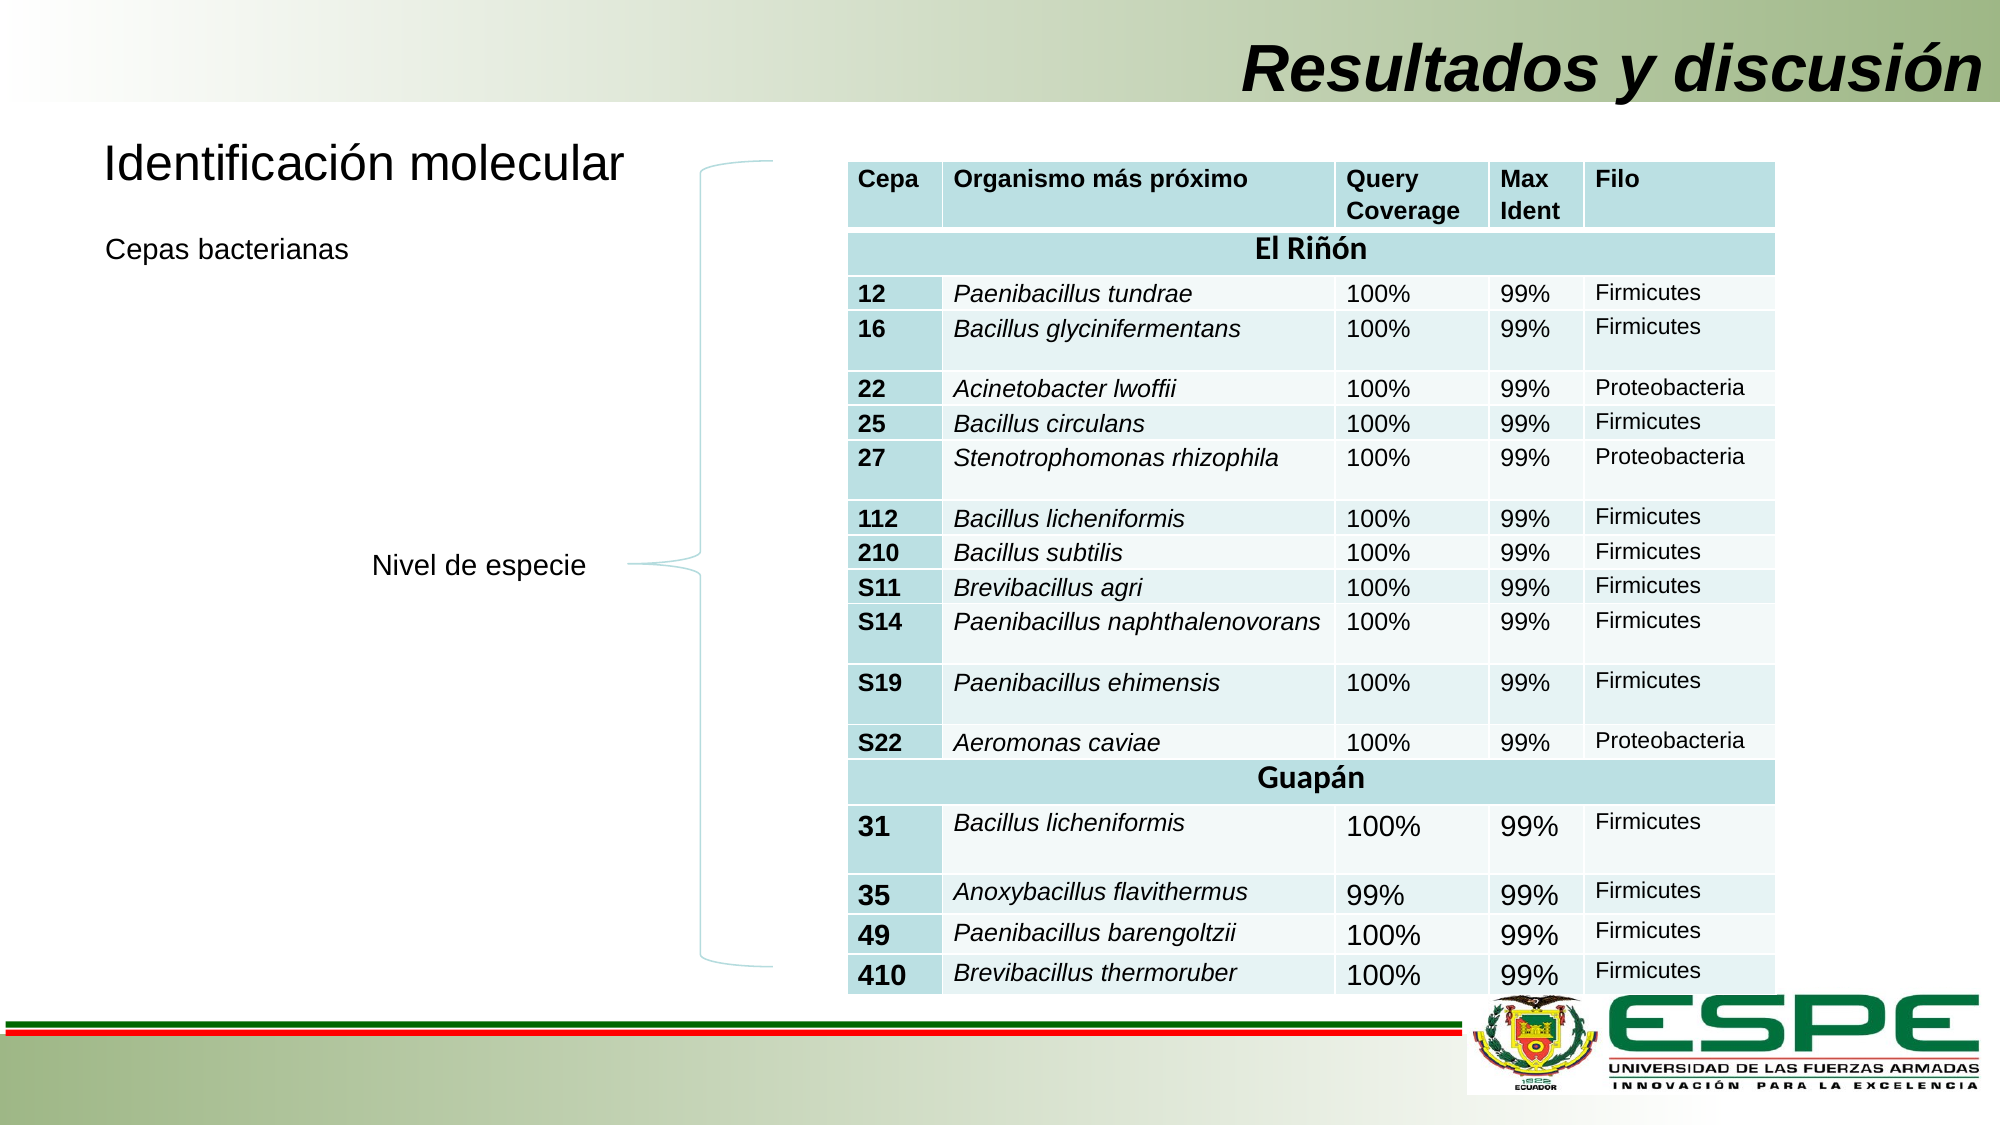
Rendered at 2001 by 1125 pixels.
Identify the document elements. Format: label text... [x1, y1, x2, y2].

table_cell Bacillus licheniformis [943, 806, 1334, 873]
table_cell Firmicutes [1585, 311, 1775, 370]
table_cell 12 [848, 277, 942, 309]
table_cell 100% [1336, 311, 1488, 370]
table_cell El Riñón [848, 233, 1775, 275]
table_cell 49 [848, 915, 942, 953]
table_cell 99% [1336, 875, 1488, 913]
table_cell Proteobacteria [1585, 372, 1775, 404]
table_cell 210 [848, 536, 942, 568]
table_header Max Ident [1490, 162, 1583, 227]
table_cell 99% [1490, 406, 1583, 439]
table_cell Aeromonas caviae [943, 725, 1334, 758]
table_cell 100% [1336, 604, 1488, 663]
table_cell Firmicutes [1585, 406, 1775, 439]
table_cell 410 [848, 955, 942, 994]
table_cell 100% [1336, 406, 1488, 439]
table_cell 99% [1490, 311, 1583, 370]
table_cell Proteobacteria [1585, 725, 1775, 758]
table_cell 100% [1336, 277, 1488, 309]
table_cell 99% [1490, 665, 1583, 724]
table_cell 100% [1336, 806, 1488, 873]
table_cell Firmicutes [1585, 604, 1775, 663]
text_box Identificación molecular [89, 122, 655, 198]
table_cell 99% [1490, 725, 1583, 758]
table_cell S14 [848, 604, 942, 663]
table_cell 99% [1490, 441, 1583, 499]
table_cell 25 [848, 406, 942, 439]
table_cell 100% [1336, 725, 1488, 758]
table_cell Firmicutes [1585, 665, 1775, 724]
table_cell Firmicutes [1585, 806, 1775, 873]
text_box Cepas bacterianas [90, 220, 365, 273]
table_cell Acinetobacter lwoffii [943, 372, 1334, 404]
table_cell 22 [848, 372, 942, 404]
table_cell 31 [848, 806, 942, 873]
table_cell 100% [1336, 665, 1488, 724]
table_cell Firmicutes [1585, 501, 1775, 534]
table_cell Bacillus glycinifermentans [943, 311, 1334, 370]
table_cell 99% [1490, 875, 1583, 913]
table_cell 27 [848, 441, 942, 499]
table_cell Firmicutes [1585, 570, 1775, 603]
table_cell 100% [1336, 372, 1488, 404]
table_cell 100% [1336, 501, 1488, 534]
table_cell Bacillus subtilis [943, 536, 1334, 568]
table_cell 99% [1490, 915, 1583, 953]
table_cell 99% [1490, 372, 1583, 404]
table_cell Brevibacillus agri [943, 570, 1334, 603]
table_header Filo [1585, 162, 1775, 227]
table_cell 99% [1490, 604, 1583, 663]
table_cell Bacillus licheniformis [943, 501, 1334, 534]
table_cell Brevibacillus thermoruber [943, 955, 1334, 994]
table_cell 100% [1336, 570, 1488, 603]
table_cell Proteobacteria [1585, 441, 1775, 499]
table_cell 100% [1336, 441, 1488, 499]
table_header Query Coverage [1336, 162, 1488, 227]
table_cell Anoxybacillus flavithermus [943, 875, 1334, 913]
table_cell 99% [1490, 536, 1583, 568]
table_cell Stenotrophomonas rhizophila [943, 441, 1334, 499]
table_cell Firmicutes [1585, 536, 1775, 568]
table_cell Firmicutes [1585, 277, 1775, 309]
table_cell S19 [848, 665, 942, 724]
picture [1467, 976, 1989, 1095]
table_cell S11 [848, 570, 942, 603]
table_cell 99% [1490, 501, 1583, 534]
table_cell 100% [1336, 536, 1488, 568]
table_cell 100% [1336, 955, 1488, 994]
table_cell Guapán [848, 760, 1775, 804]
table_cell Paenibacillus tundrae [943, 277, 1334, 309]
table_cell Firmicutes [1585, 955, 1775, 987]
text_box Resultados y discusión [0, 16, 2000, 99]
table_cell 100% [1336, 915, 1488, 953]
table_cell Paenibacillus barengoltzii [943, 915, 1334, 953]
table_cell 99% [1490, 955, 1583, 987]
table_cell Paenibacillus ehimensis [943, 665, 1334, 724]
table_header Cepa [848, 162, 942, 227]
table_cell 99% [1490, 277, 1583, 309]
table_cell 16 [848, 311, 942, 370]
table_cell 35 [848, 875, 942, 913]
table_cell 112 [848, 501, 942, 534]
table_cell 99% [1490, 570, 1583, 603]
table_cell Paenibacillus naphthalenovorans [943, 604, 1334, 663]
table_cell Firmicutes [1585, 875, 1775, 913]
text_box [627, 160, 773, 968]
table_cell Firmicutes [1585, 915, 1775, 953]
text_box Nivel de especie [357, 538, 694, 589]
table_cell Bacillus circulans [943, 406, 1334, 439]
table_header Organismo más próximo [943, 162, 1334, 227]
table_cell 99% [1490, 806, 1583, 873]
table_cell S22 [848, 725, 942, 758]
